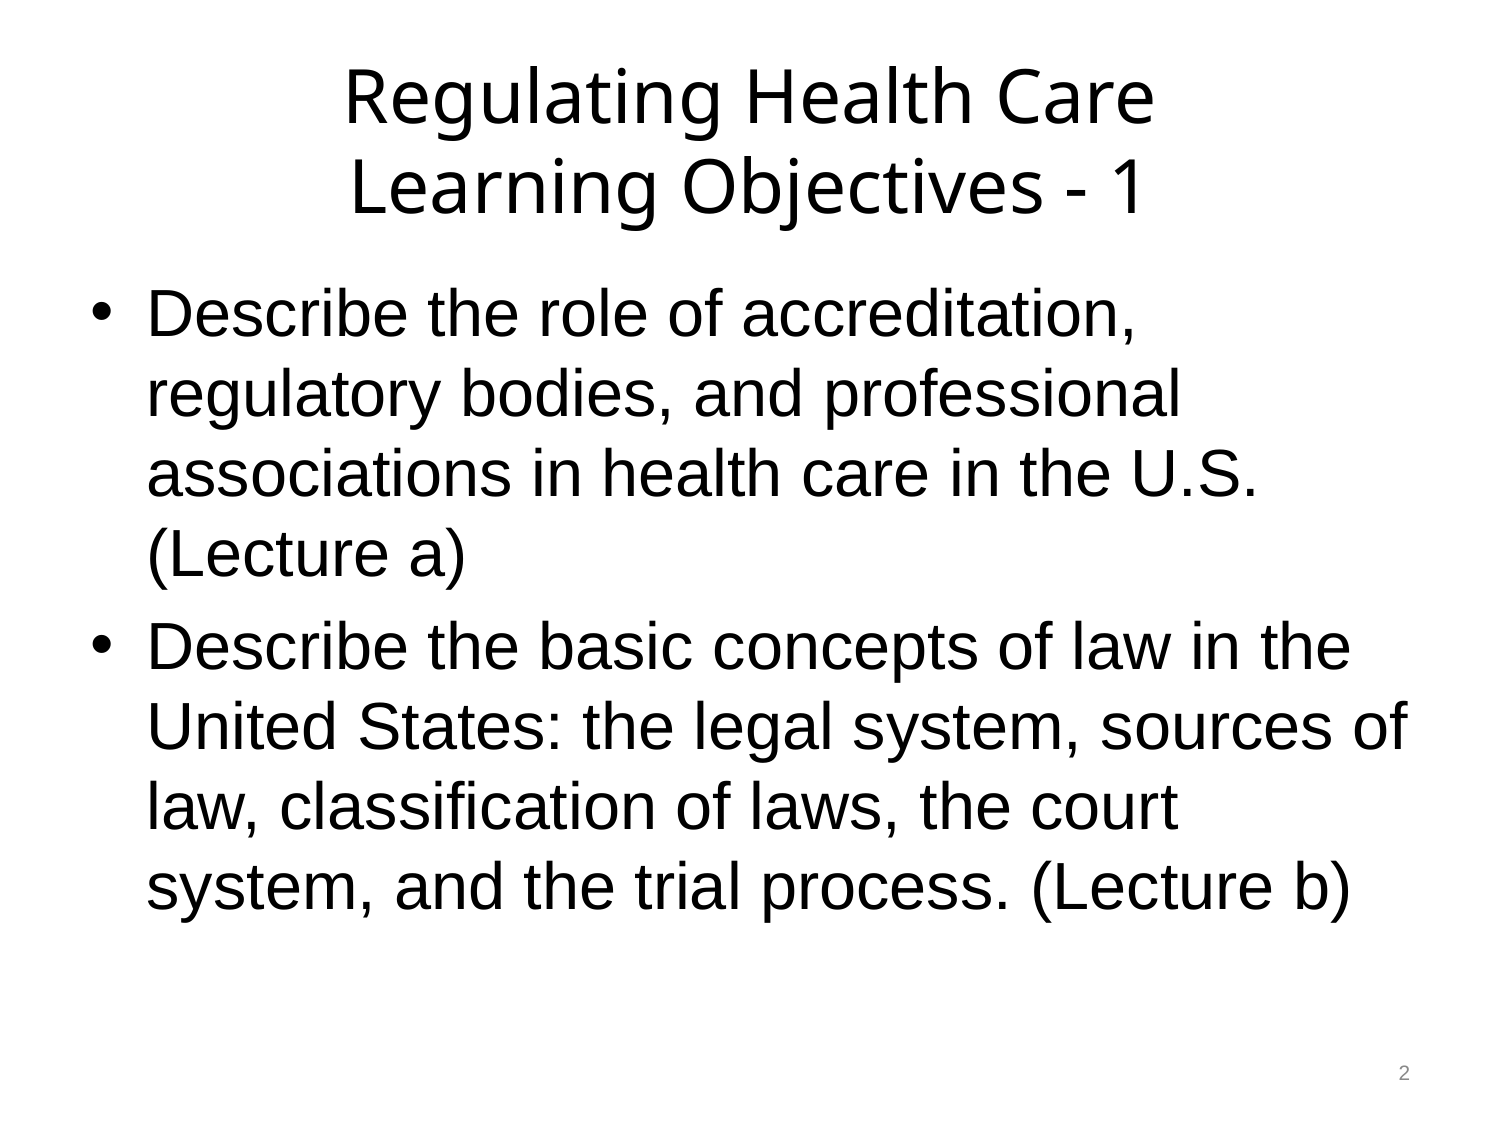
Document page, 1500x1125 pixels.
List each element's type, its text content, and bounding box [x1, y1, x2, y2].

title Regulating Health Care Learning Objectives - 1 [75, 45, 1425, 233]
slide_number 2 [1341, 1027, 1425, 1118]
list Describe the role of accreditation, regulatory bodies, and professional associations in health care in the U.S. (Lecture a) Describe the basic concepts of law in the United States: the legal system, sources of law, classification of laws, the court system, and the trial process. (Lecture b) [75, 262, 1425, 1013]
